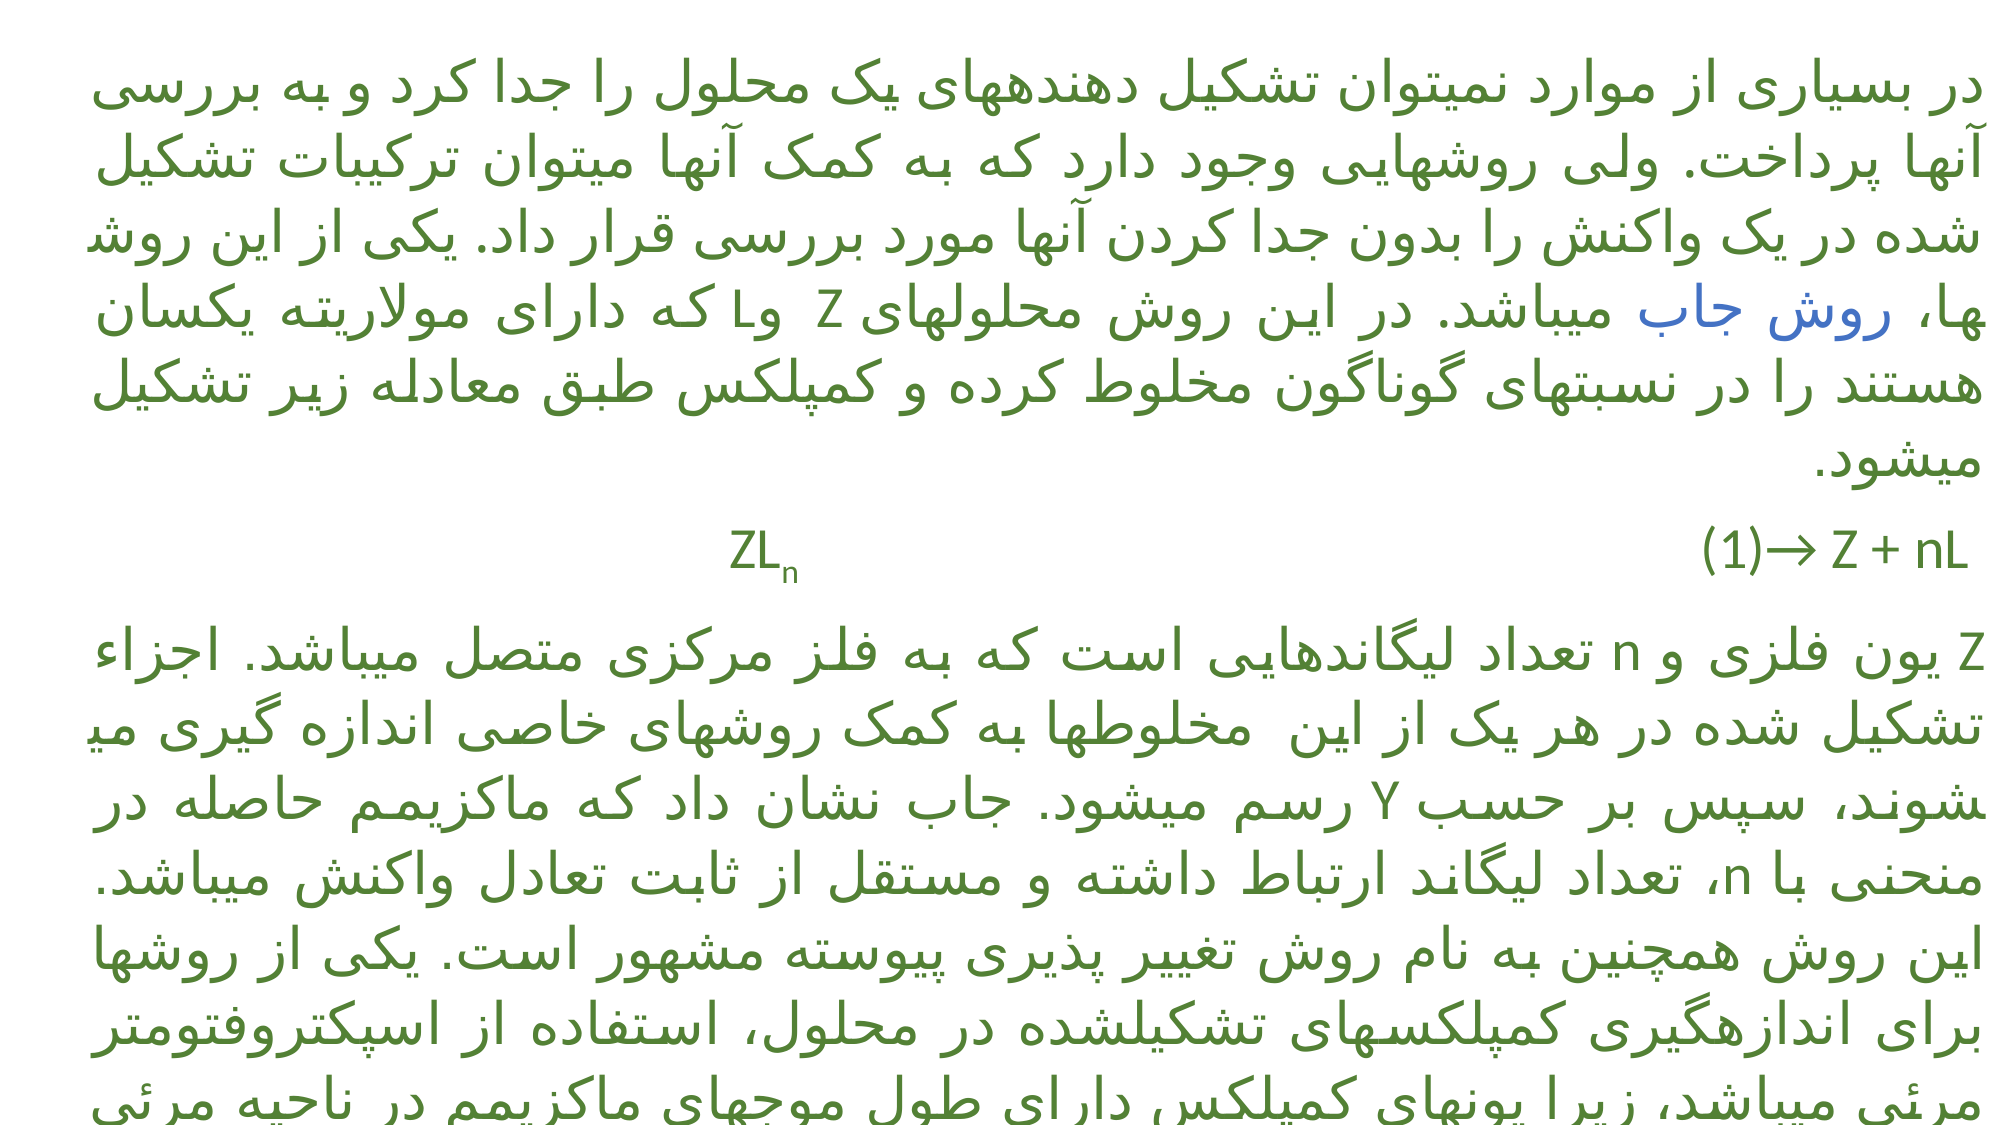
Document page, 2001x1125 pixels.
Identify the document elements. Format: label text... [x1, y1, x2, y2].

text_box در بسیاری از موارد نمی­توان تشکیل دهنده­های یک محلول را جدا کرد و به بررسی آنها پرداخت. ولی روش­هایی وجود دارد که به کمک آن­ها می­توان ترکیبات تشکیل شده در یک واکنش را بدون جدا کردن آنها مورد بررسی قرار داد. یکی از این روش­ها، روش جاب می­باشد. در این روش محلول­های Z وL که دارای مولاریته یکسان هستند را در نسبت­های گوناگون مخلوط کرده و کمپلکس طبق معادله زیر تشکیل می­شود. ZLn (1)→ Z + nL Z یون فلزی و n تعداد لیگاندهایی است که به فلز مرکزی متصل می­باشد. اجزاء تشکیل شده در هر یک از این مخلوط­ها به کمک روش­های خاصی اندازه گیری می­شوند، سپس بر حسب Y رسم می­­شود. جاب نشان داد که ماکزیمم حاصله در منحنی با n، تعداد لیگاند ارتباط داشته و مستقل از ثابت تعادل واکنش می­باشد. این روش همچنین به نام روش تغییر­ پذیری پیوسته مشهور است. یکی از روش­ها برای اندازه­گیری کمپلکس­های تشکیل­شده در محلول، استفاده از اسپکتروفتومتر مرئی می­باشد، زیرا یون­های کمپلکس دارای طول موج­های ماکزیمم در ناحیه مرئی می­باشند و همچنین بنا به قانون بیر – لامبرت، غلظت نمونه با نور جذب شده متناسب است. [74, 32, 2000, 1125]
